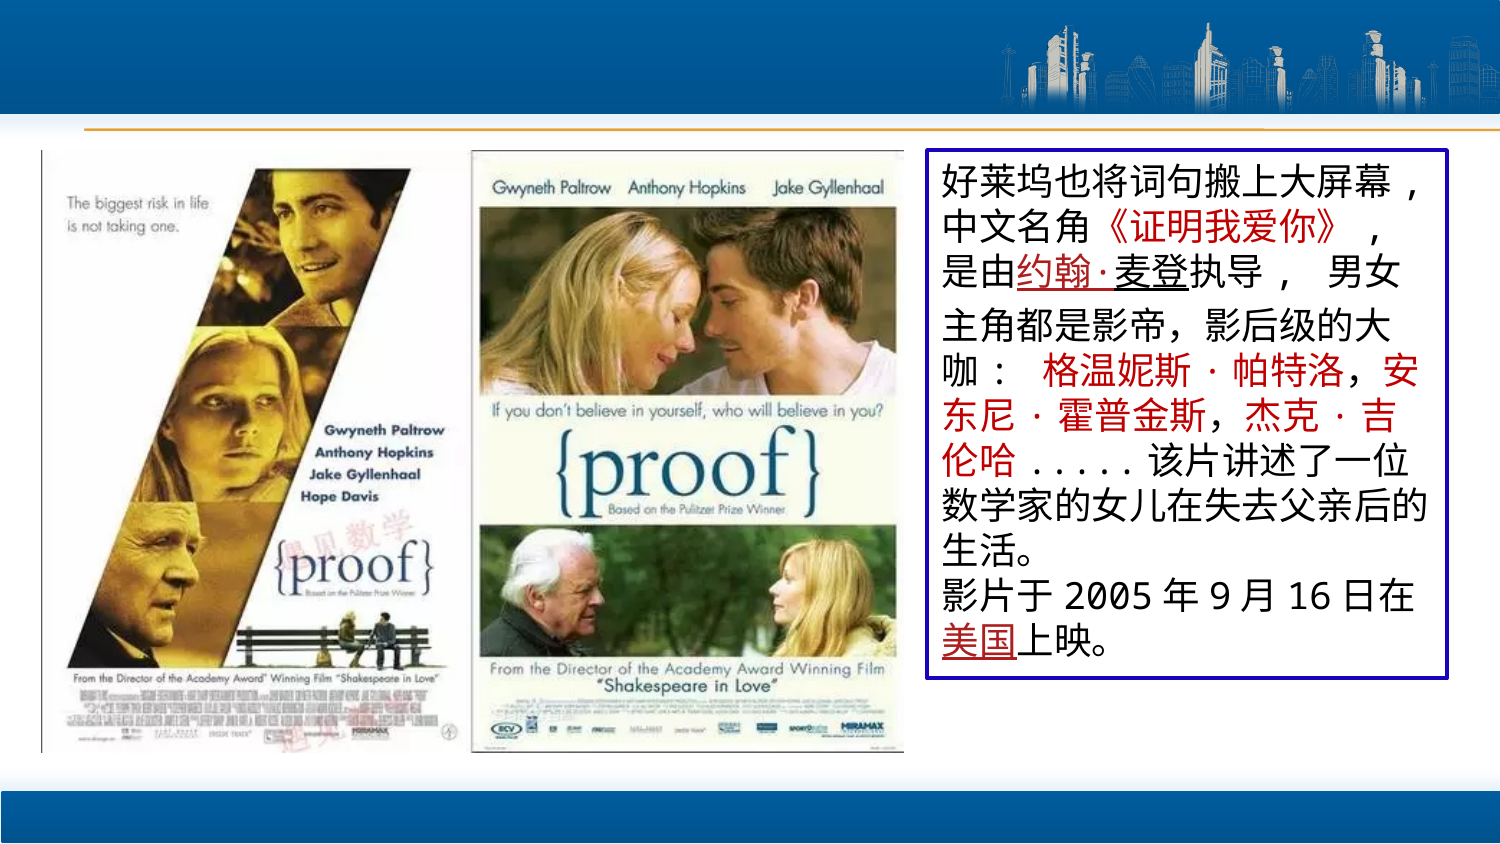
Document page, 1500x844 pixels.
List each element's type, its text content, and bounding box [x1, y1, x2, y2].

text_box 好莱坞也将词句搬上大屏幕, 中文名角《证明我爱你》,是由约翰·麦登执导, 男女主角都是影帝，影后级的大咖: 格温妮斯·帕特洛，安东尼·霍普金斯，杰克·吉伦哈.....该片讲述了一位数学家的女儿在失去父亲后的生活。 影片于2005年9月16日在美国上映。 [927, 150, 1447, 679]
picture [40, 149, 904, 753]
